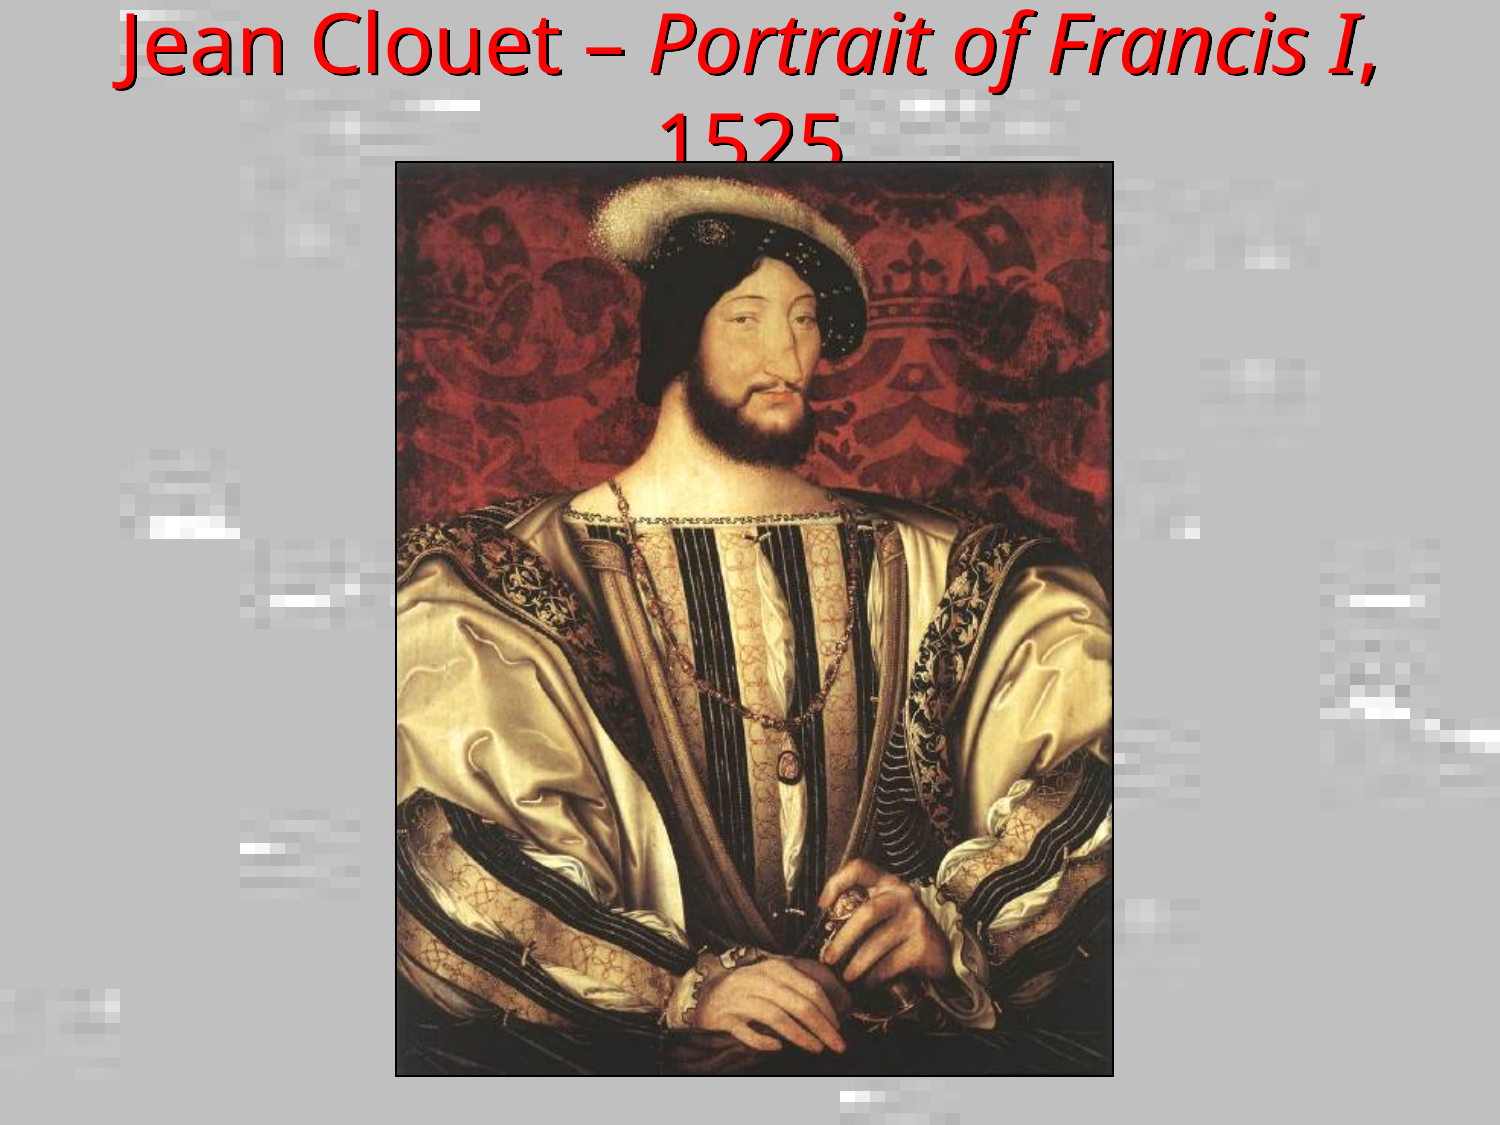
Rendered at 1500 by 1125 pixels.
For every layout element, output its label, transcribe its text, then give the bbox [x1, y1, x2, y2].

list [396, 162, 1113, 1076]
title Jean Clouet – Portrait of Francis I, 1525 [37, 24, 1463, 156]
picture [0, 0, 1500, 1125]
